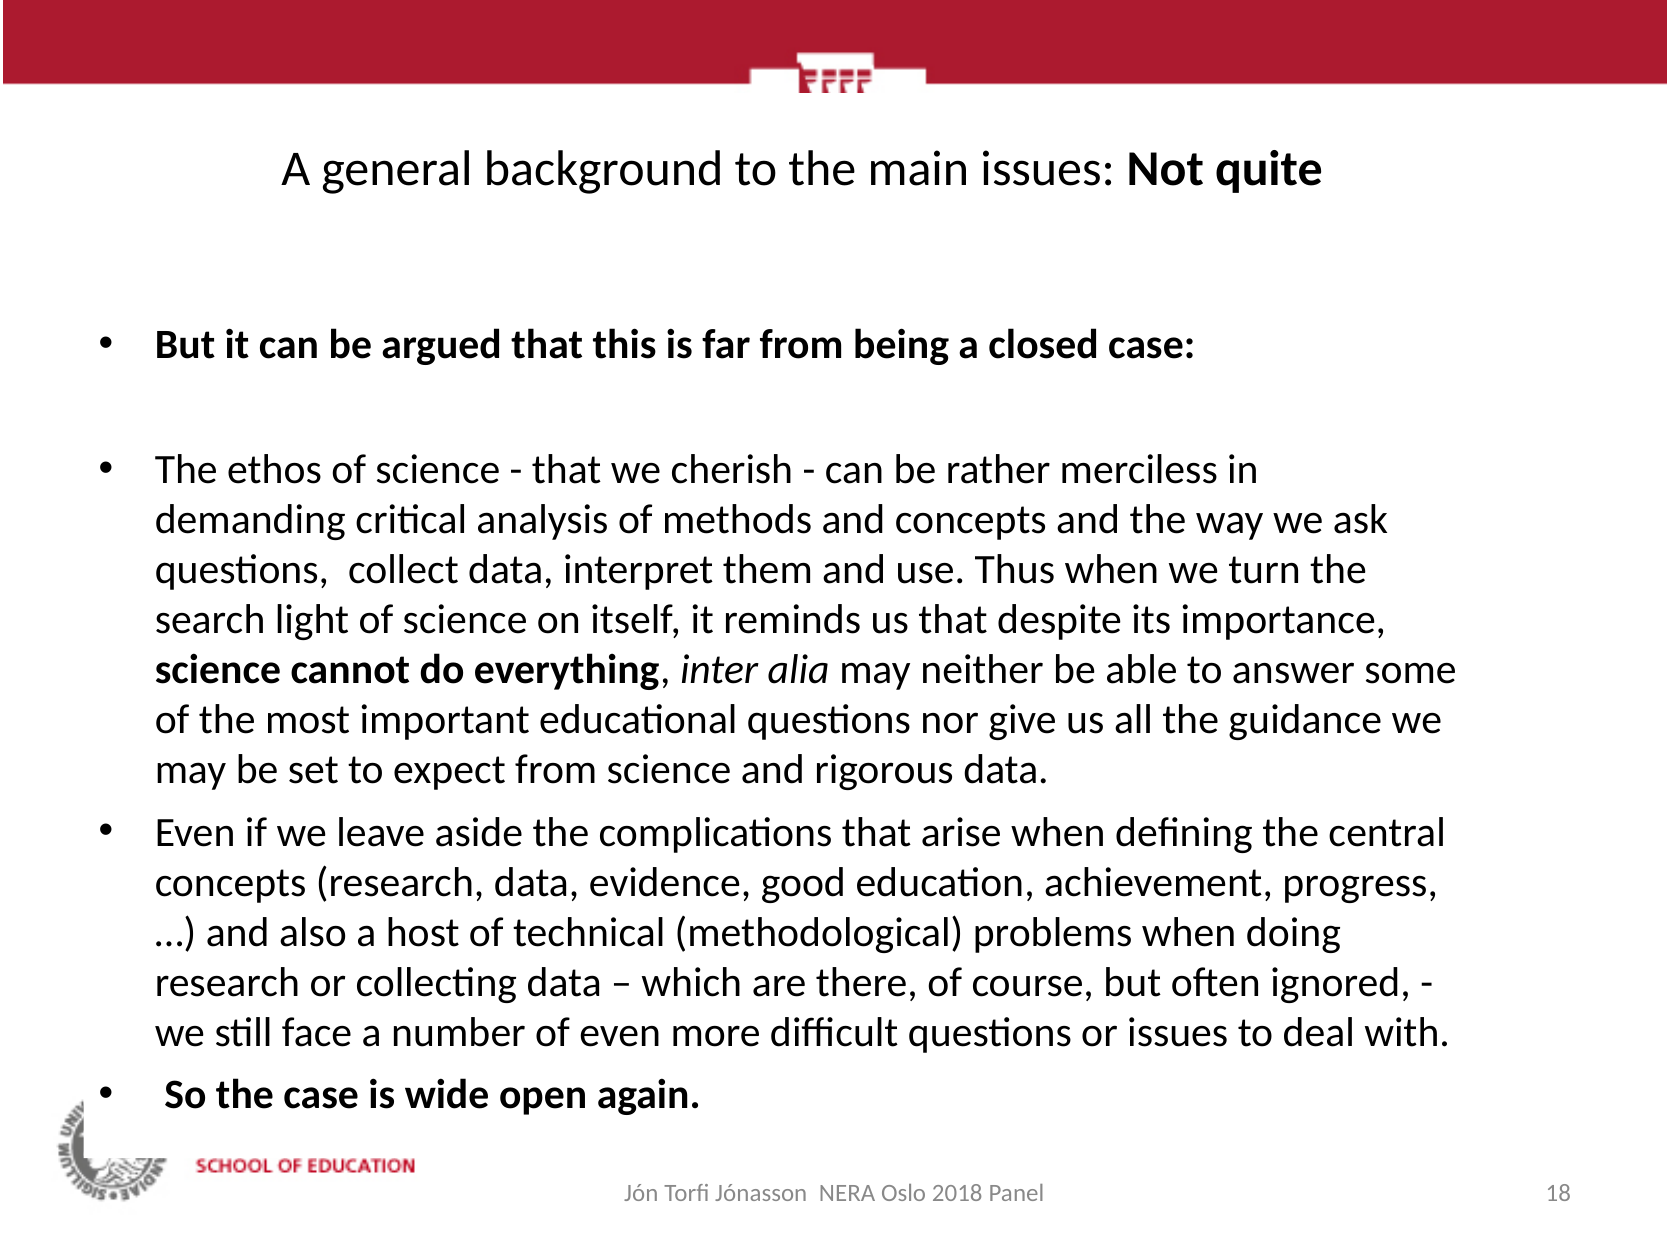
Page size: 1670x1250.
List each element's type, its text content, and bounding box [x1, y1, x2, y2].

title A general background to the main issues: Not quite [83, 92, 1532, 238]
slide_number 18 [1196, 1158, 1586, 1225]
picture [3, 0, 1667, 1250]
text_box But it can be argued that this is far from being a closed case: The ethos of science - that we cherish - can be rather merciless in demanding critical analysis of methods and concepts and the way we ask questions, collect data, interpret them and use. Thus when we turn the search light of science on itself, it reminds us that despite its importance, science cannot do everything, inter alia may neither be able to answer some of the most important educational questions nor give us all the guidance we may be set to expect from science and rigorous data. Even if we leave aside the complications that arise when defining the central concepts (research, data, evidence, good education, achievement, progress, …) and also a host of technical (methodological) problems when doing research or collecting data – which are there, of course, but often ignored, - we still face a number of even more difficult questions or issues to deal with. So the case is wide open again. [83, 246, 1473, 1159]
footer Jón Torfi Jónasson NERA Oslo 2018 Panel [570, 1159, 1100, 1225]
